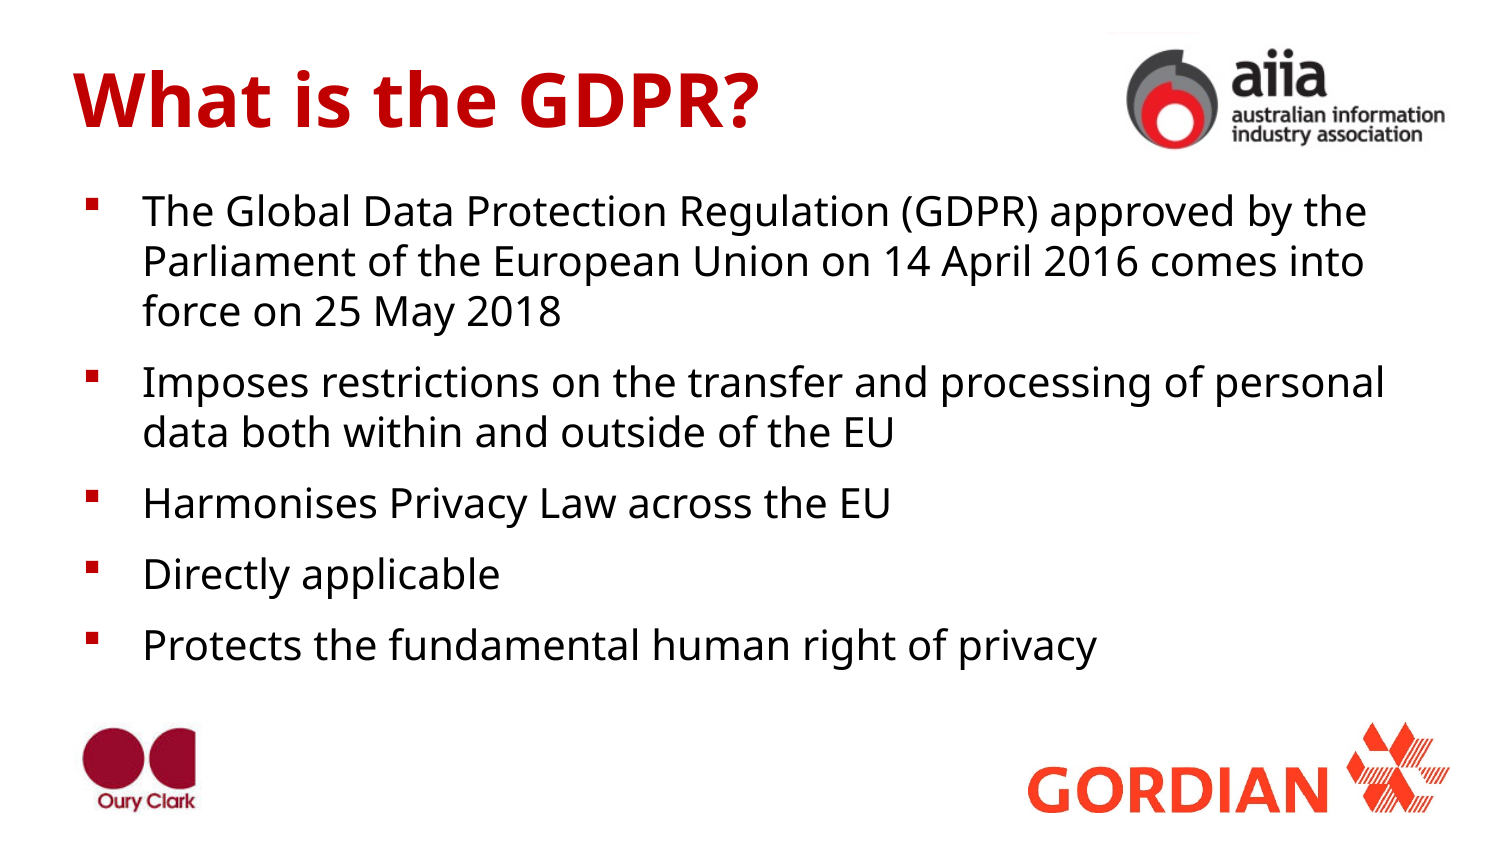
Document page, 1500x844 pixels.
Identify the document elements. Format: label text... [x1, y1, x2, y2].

text_box The Global Data Protection Regulation (GDPR) approved by the Parliament of the European Union on 14 April 2016 comes into force on 25 May 2018 Imposes restrictions on the transfer and processing of personal data both within and outside of the EU Harmonises Privacy Law across the EU Directly applicable Protects the fundamental human right of privacy [67, 177, 1412, 720]
picture [1107, 31, 1466, 156]
text_box What is the GDPR? [59, 47, 1102, 148]
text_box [64, 721, 1450, 815]
